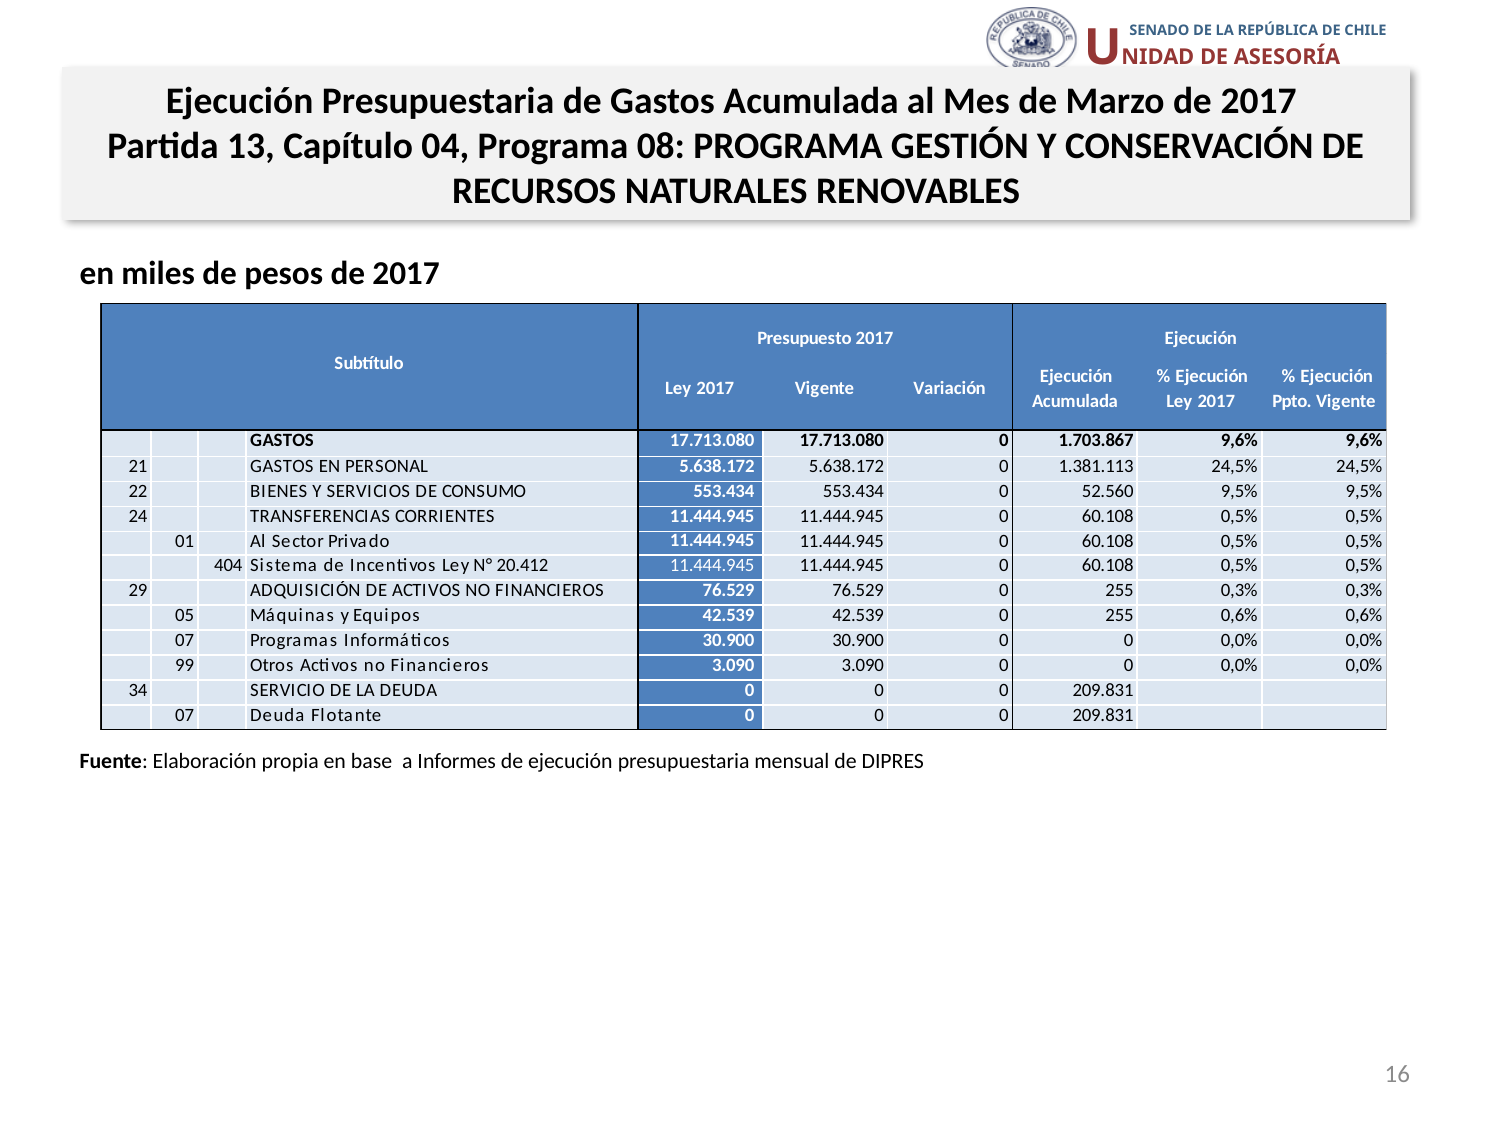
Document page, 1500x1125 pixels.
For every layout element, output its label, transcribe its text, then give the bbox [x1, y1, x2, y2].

text_box Ejecución Presupuestaria de Gastos Acumulada al Mes de Marzo de 2017 Partida 13, Capítulo 04, Programa 08: PROGRAMA GESTIÓN Y CONSERVACIÓN DE RECURSOS NATURALES RENOVABLES [62, 67, 1410, 219]
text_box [100, 302, 1389, 731]
slide_number 16 [1074, 1042, 1425, 1103]
footer Fuente: Elaboración propia en base a Informes de ejecución presupuestaria mensual de DIPRES [64, 738, 1270, 799]
picture [986, 7, 1079, 67]
text_box en miles de pesos de 2017 [64, 243, 1307, 303]
